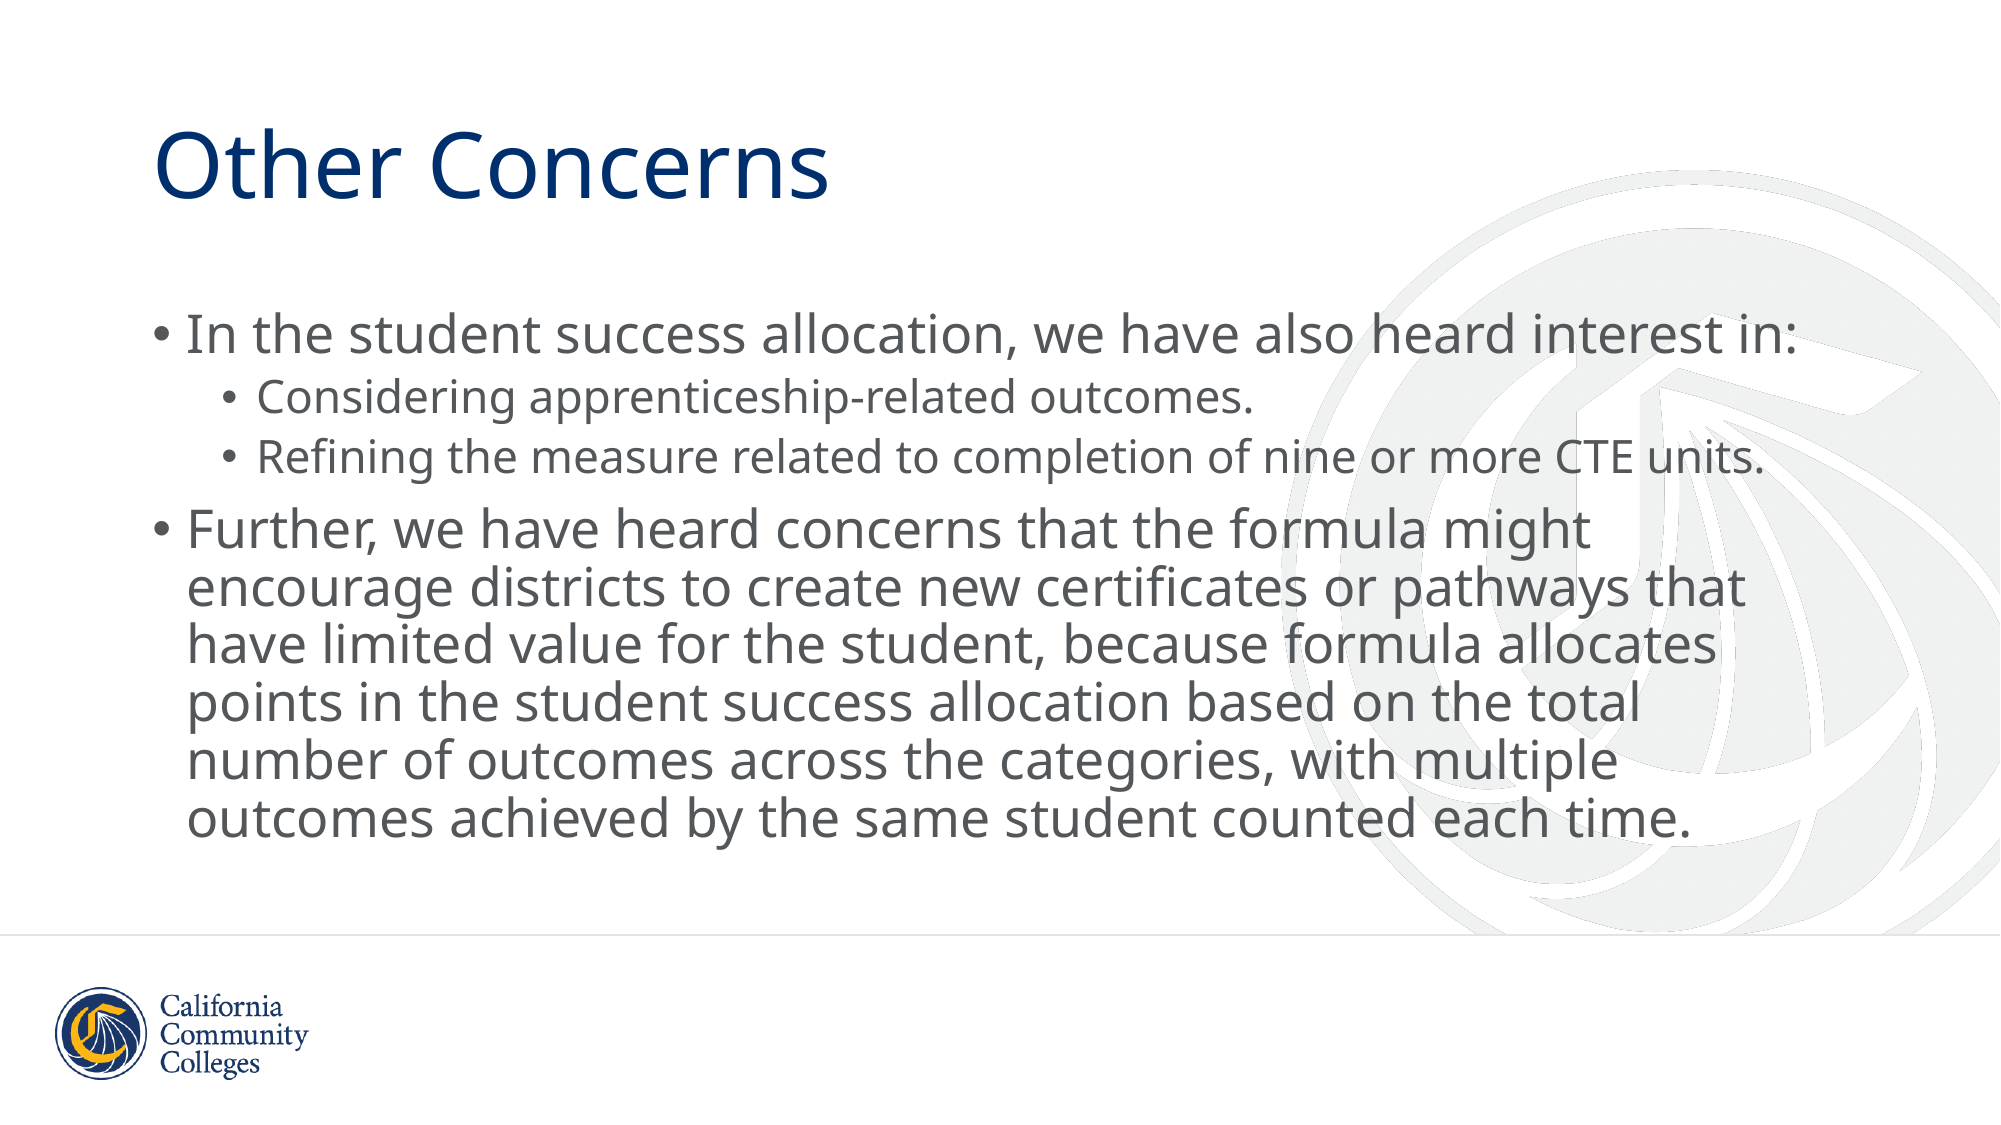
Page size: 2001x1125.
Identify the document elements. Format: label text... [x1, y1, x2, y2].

picture [52, 984, 312, 1083]
picture [1281, 170, 2000, 934]
list In the student success allocation, we have also heard interest in: Considering apprenticeship-related outcomes. Refining the measure related to completion of nine or more CTE units. Further, we have heard concerns that the formula might encourage districts to create new certificates or pathways that have limited value for the student, because formula allocates points in the student success allocation based on the total number of outcomes across the categories, with multiple outcomes achieved by the same student counted each time. [137, 299, 1863, 899]
title Other Concerns [137, 59, 1863, 278]
